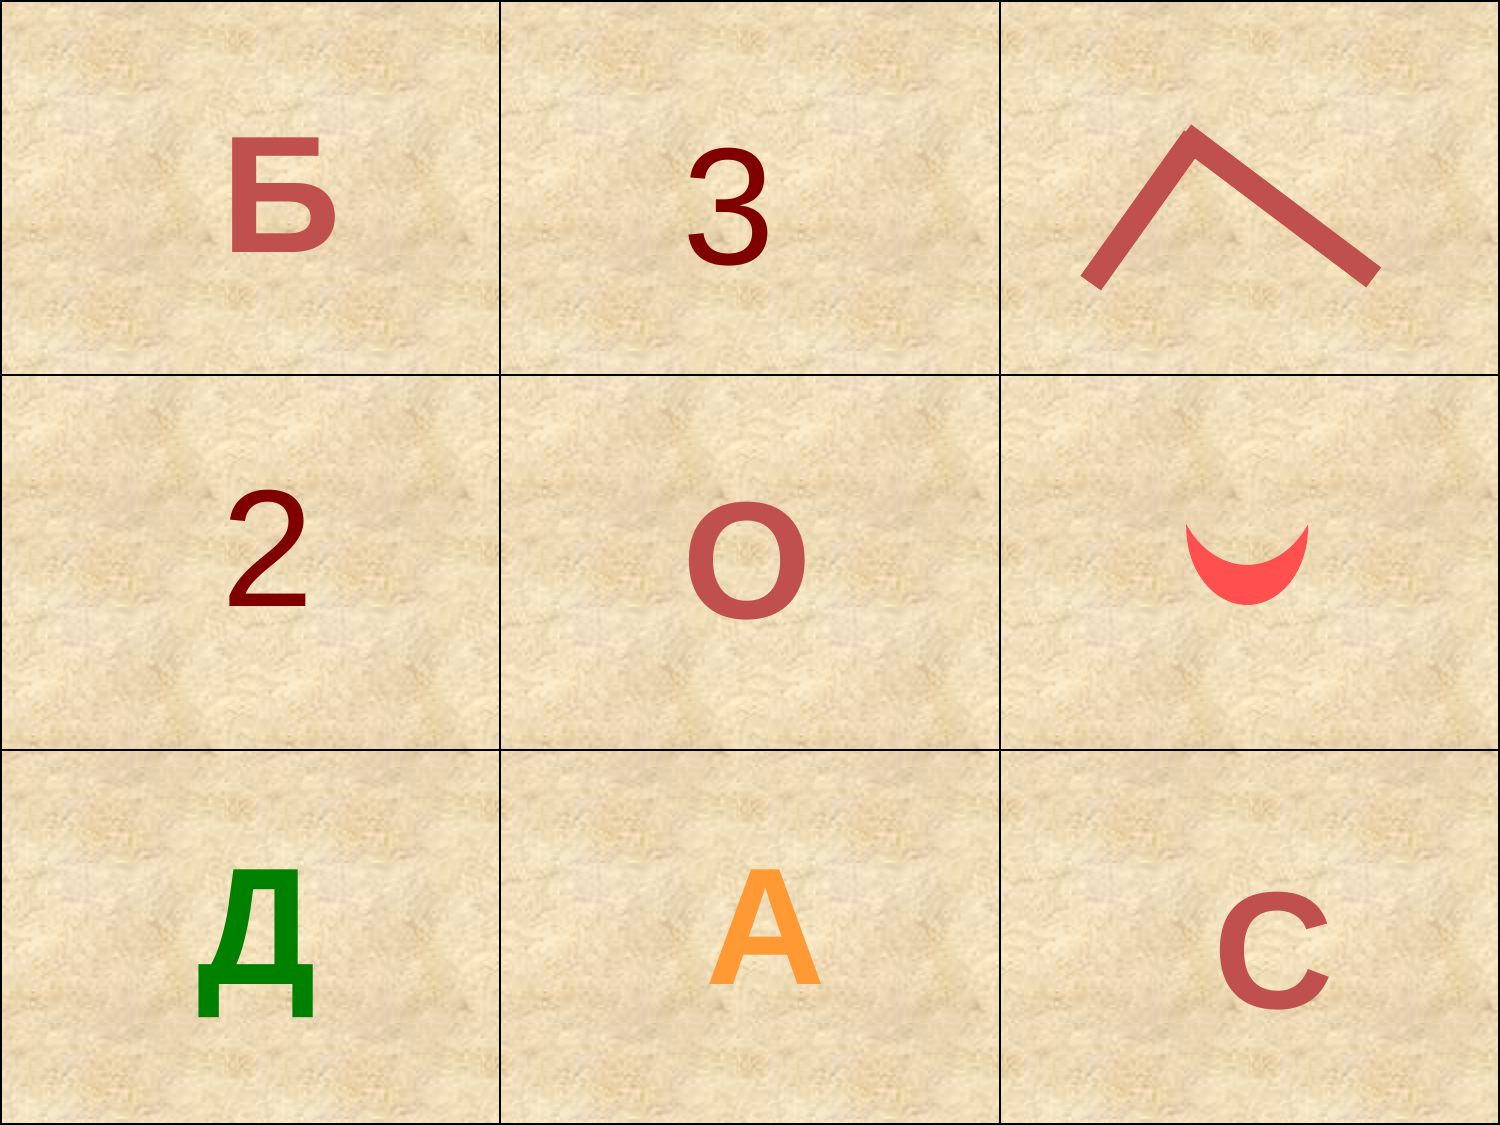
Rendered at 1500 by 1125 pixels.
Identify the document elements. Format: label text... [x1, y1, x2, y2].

text_box 3 [667, 90, 790, 305]
table_cell [1001, 751, 1498, 1123]
table_cell [501, 751, 999, 1123]
table_header [501, 2, 999, 374]
text_box О [667, 444, 827, 659]
text_box 2 [206, 432, 330, 648]
text_box [1187, 527, 1308, 605]
text_box С [1198, 834, 1350, 1049]
text_box [1177, 125, 1381, 287]
table_cell [2, 751, 499, 1123]
text_box [1081, 131, 1195, 290]
table_cell [501, 376, 999, 749]
table_header [1001, 2, 1498, 374]
table_cell [2, 376, 499, 749]
text_box Д [183, 810, 332, 1026]
text_box Б [206, 78, 357, 293]
text_box А [690, 810, 842, 1026]
table_cell [1001, 376, 1498, 749]
table_header [2, 2, 499, 374]
